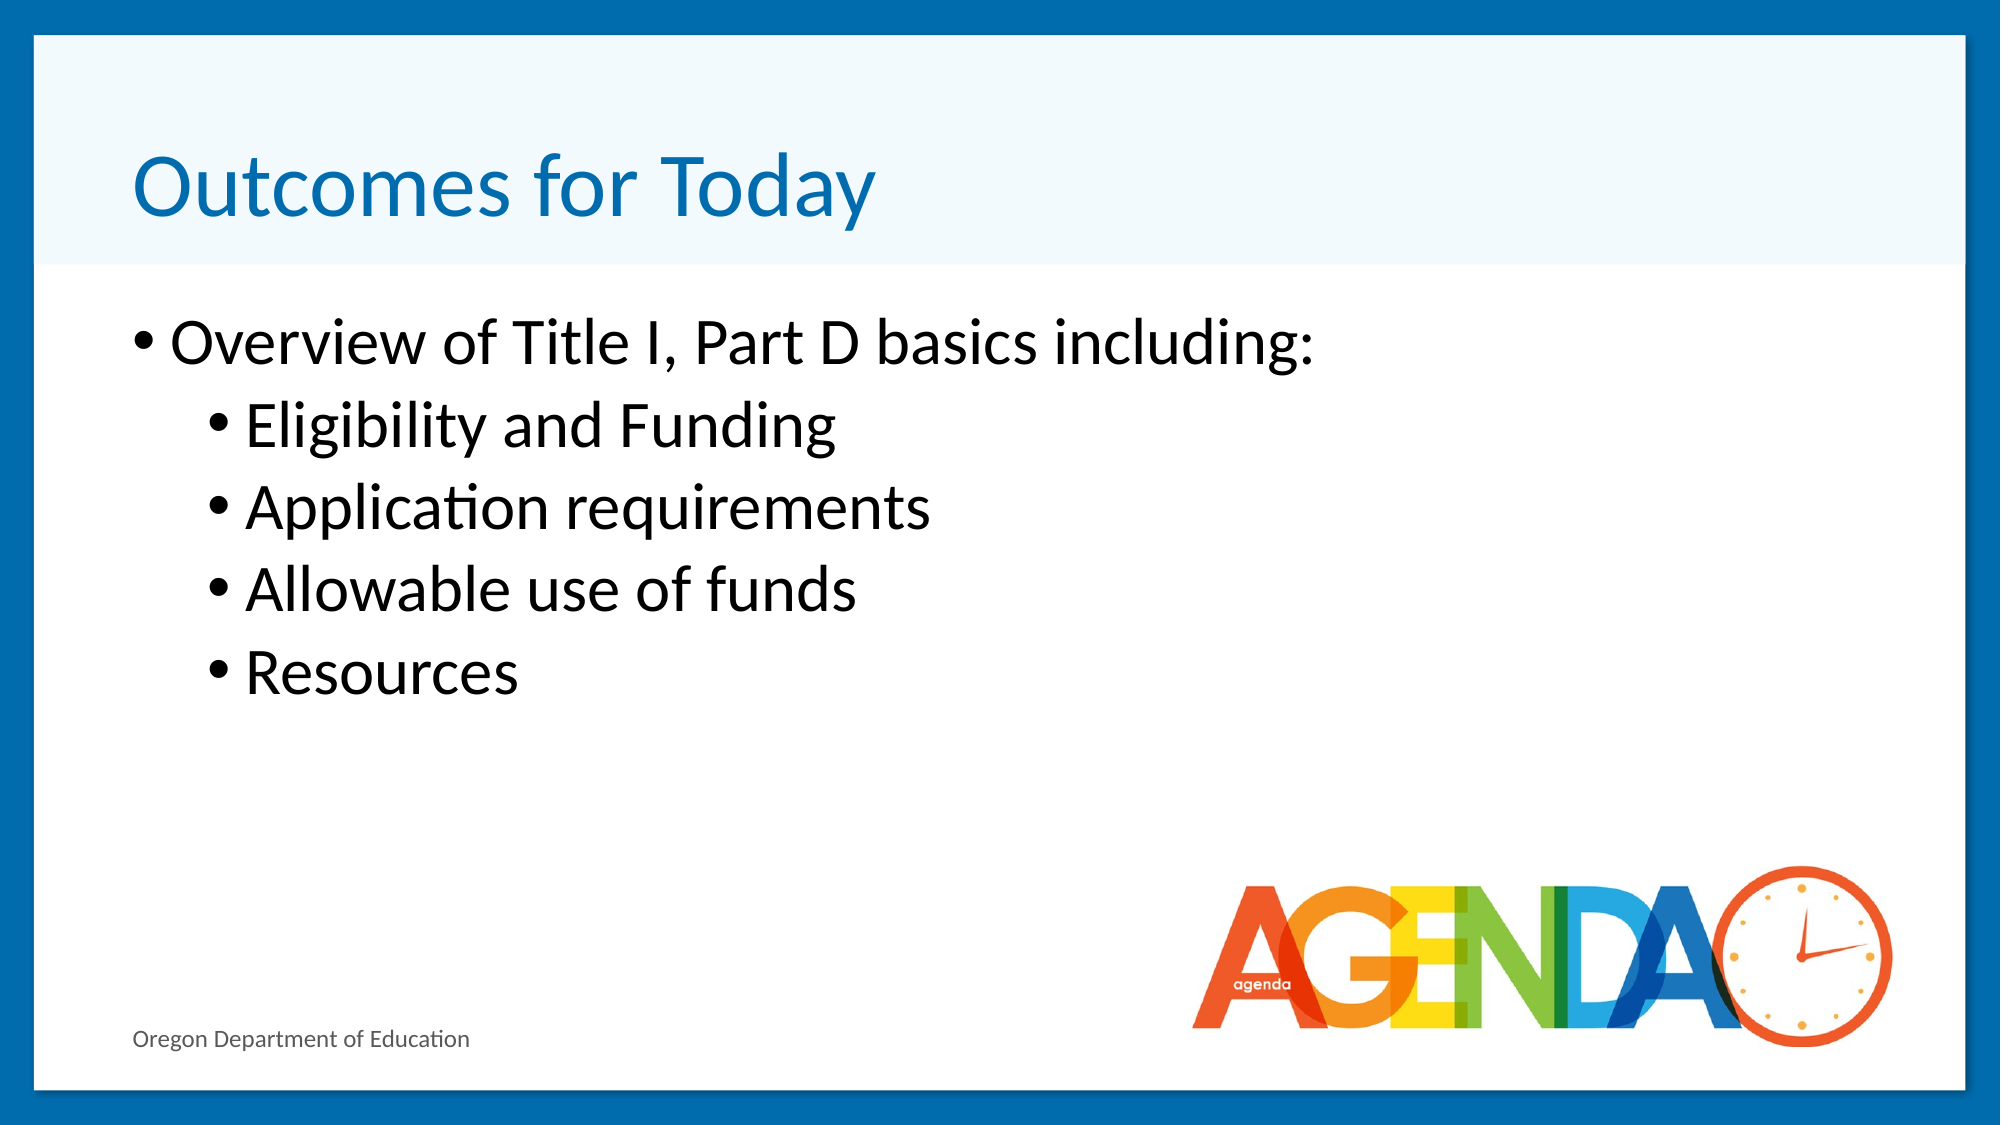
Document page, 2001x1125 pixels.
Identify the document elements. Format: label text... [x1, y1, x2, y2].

title Outcomes for Today [117, 75, 1887, 244]
picture [1163, 861, 1920, 1047]
list Overview of Title I, Part D basics including: Eligibility and Funding Application requirements Allowable use of funds Resources [117, 299, 1887, 974]
footer Oregon Department of Education [117, 1007, 588, 1068]
